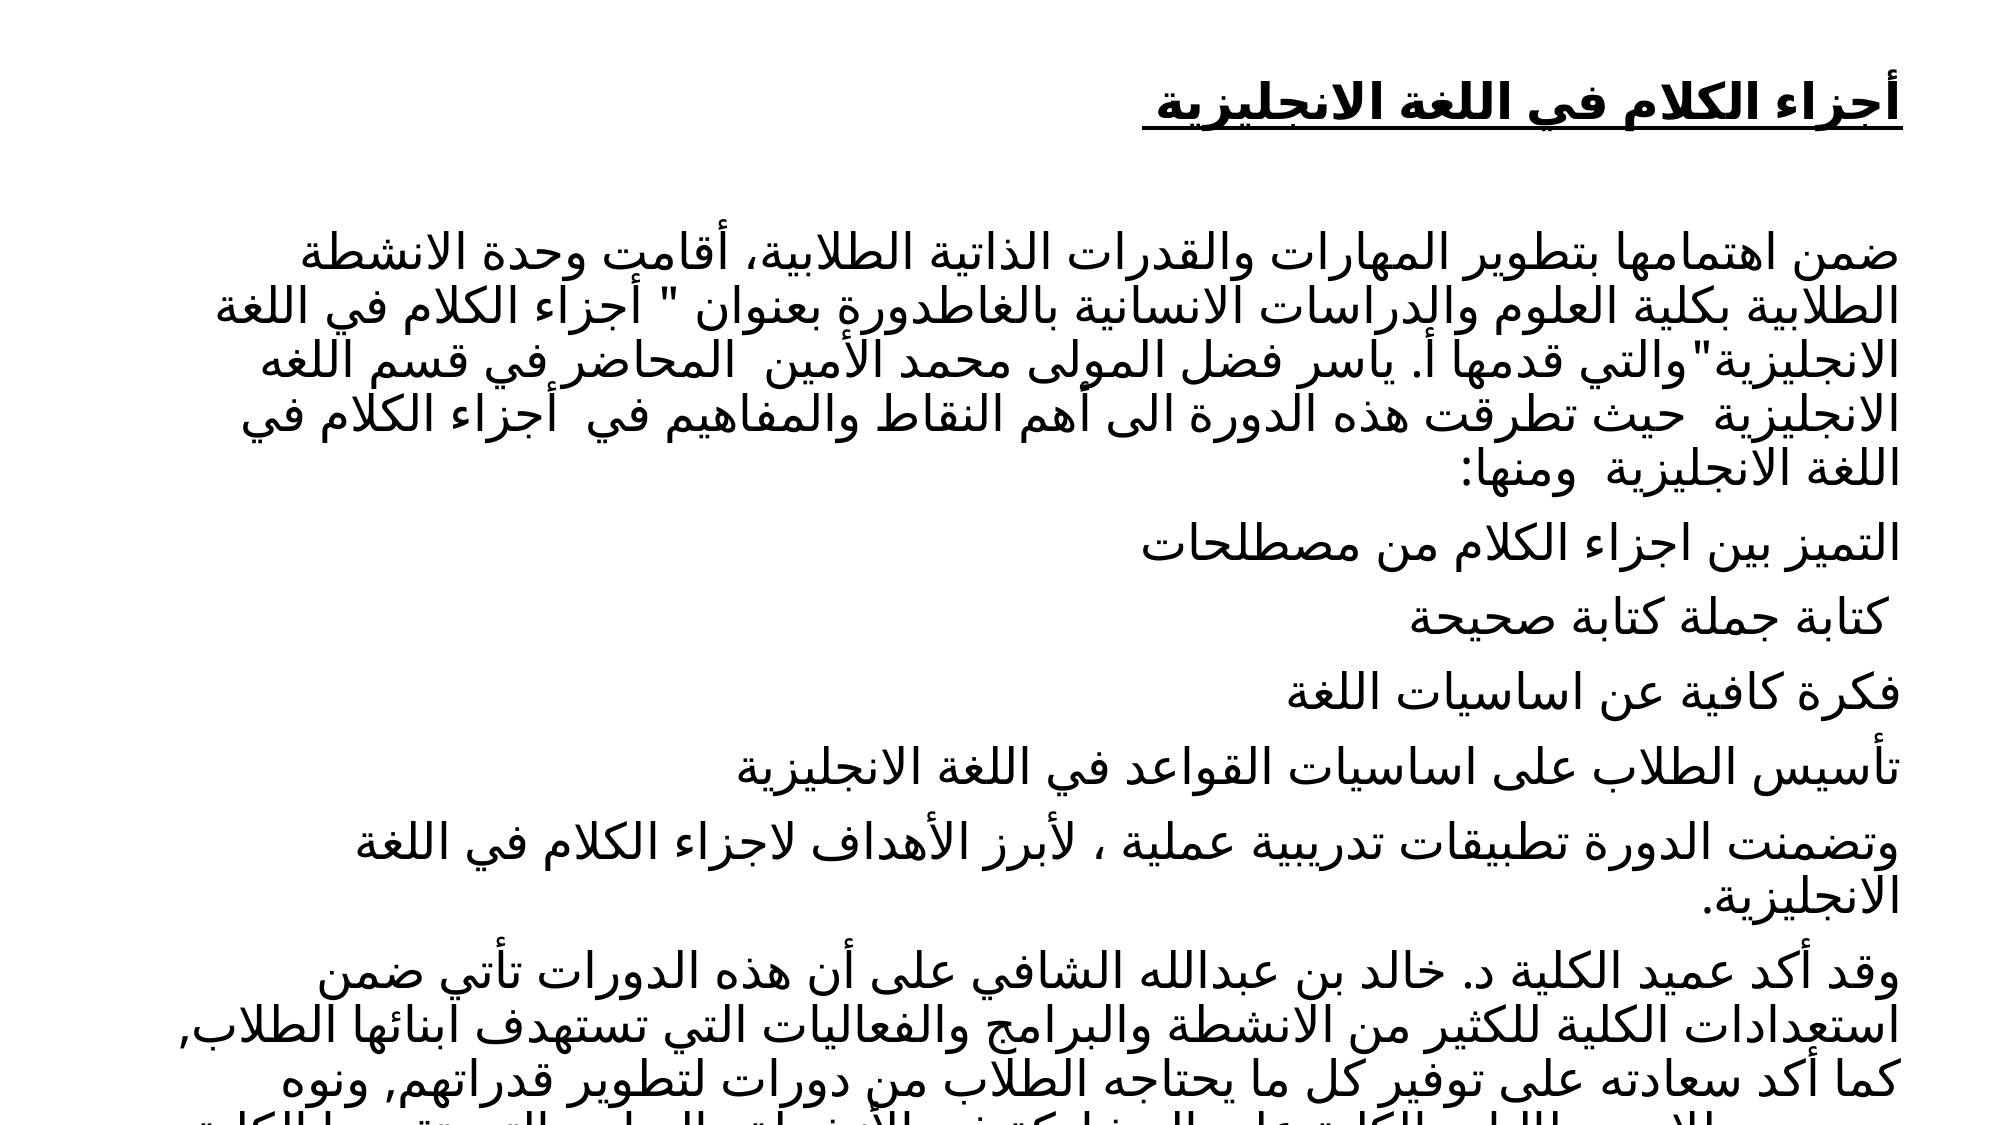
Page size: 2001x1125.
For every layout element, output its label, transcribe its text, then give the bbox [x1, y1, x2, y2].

list أجزاء الكلام في اللغة الانجليزية ضمن اهتمامها بتطوير المهارات والقدرات الذاتية الطلابية، أقامت وحدة الانشطة الطلابية بكلية العلوم والدراسات الانسانية بالغاطدورة بعنوان " أجزاء الكلام في اللغة الانجليزية"والتي قدمها أ. ياسر فضل المولى محمد الأمين المحاضر في قسم اللغه الانجليزية حيث تطرقت هذه الدورة الى أهم النقاط والمفاهيم في أجزاء الكلام في اللغة الانجليزية ومنها: التميز بين اجزاء الكلام من مصطلحات كتابة جملة كتابة صحيحة فكرة كافية عن اساسيات اللغة تأسيس الطلاب على اساسيات القواعد في اللغة الانجليزية وتضمنت الدورة تطبيقات تدريبية عملية ، لأبرز الأهداف لاجزاء الكلام في اللغة الانجليزية. وقد أكد عميد الكلية د. خالد بن عبدالله الشافي على أن هذه الدورات تأتي ضمن استعدادات الكلية للكثير من الانشطة والبرامج والفعاليات التي تستهدف ابنائها الطلاب, كما أكد سعادته على توفير كل ما يحتاجه الطلاب من دورات لتطوير قدراتهم, ونوه بحرص طلاب وطالبات الكلية على المشاركة في الأنشطة والبرامج التي تقدمها الكلية, وذلك لما تعود عليهم هذه المشاركات بالفوائد العلمية والعملية, وحثهم على إبراز قدراتهم ومواهبهم. [145, 68, 1918, 1050]
